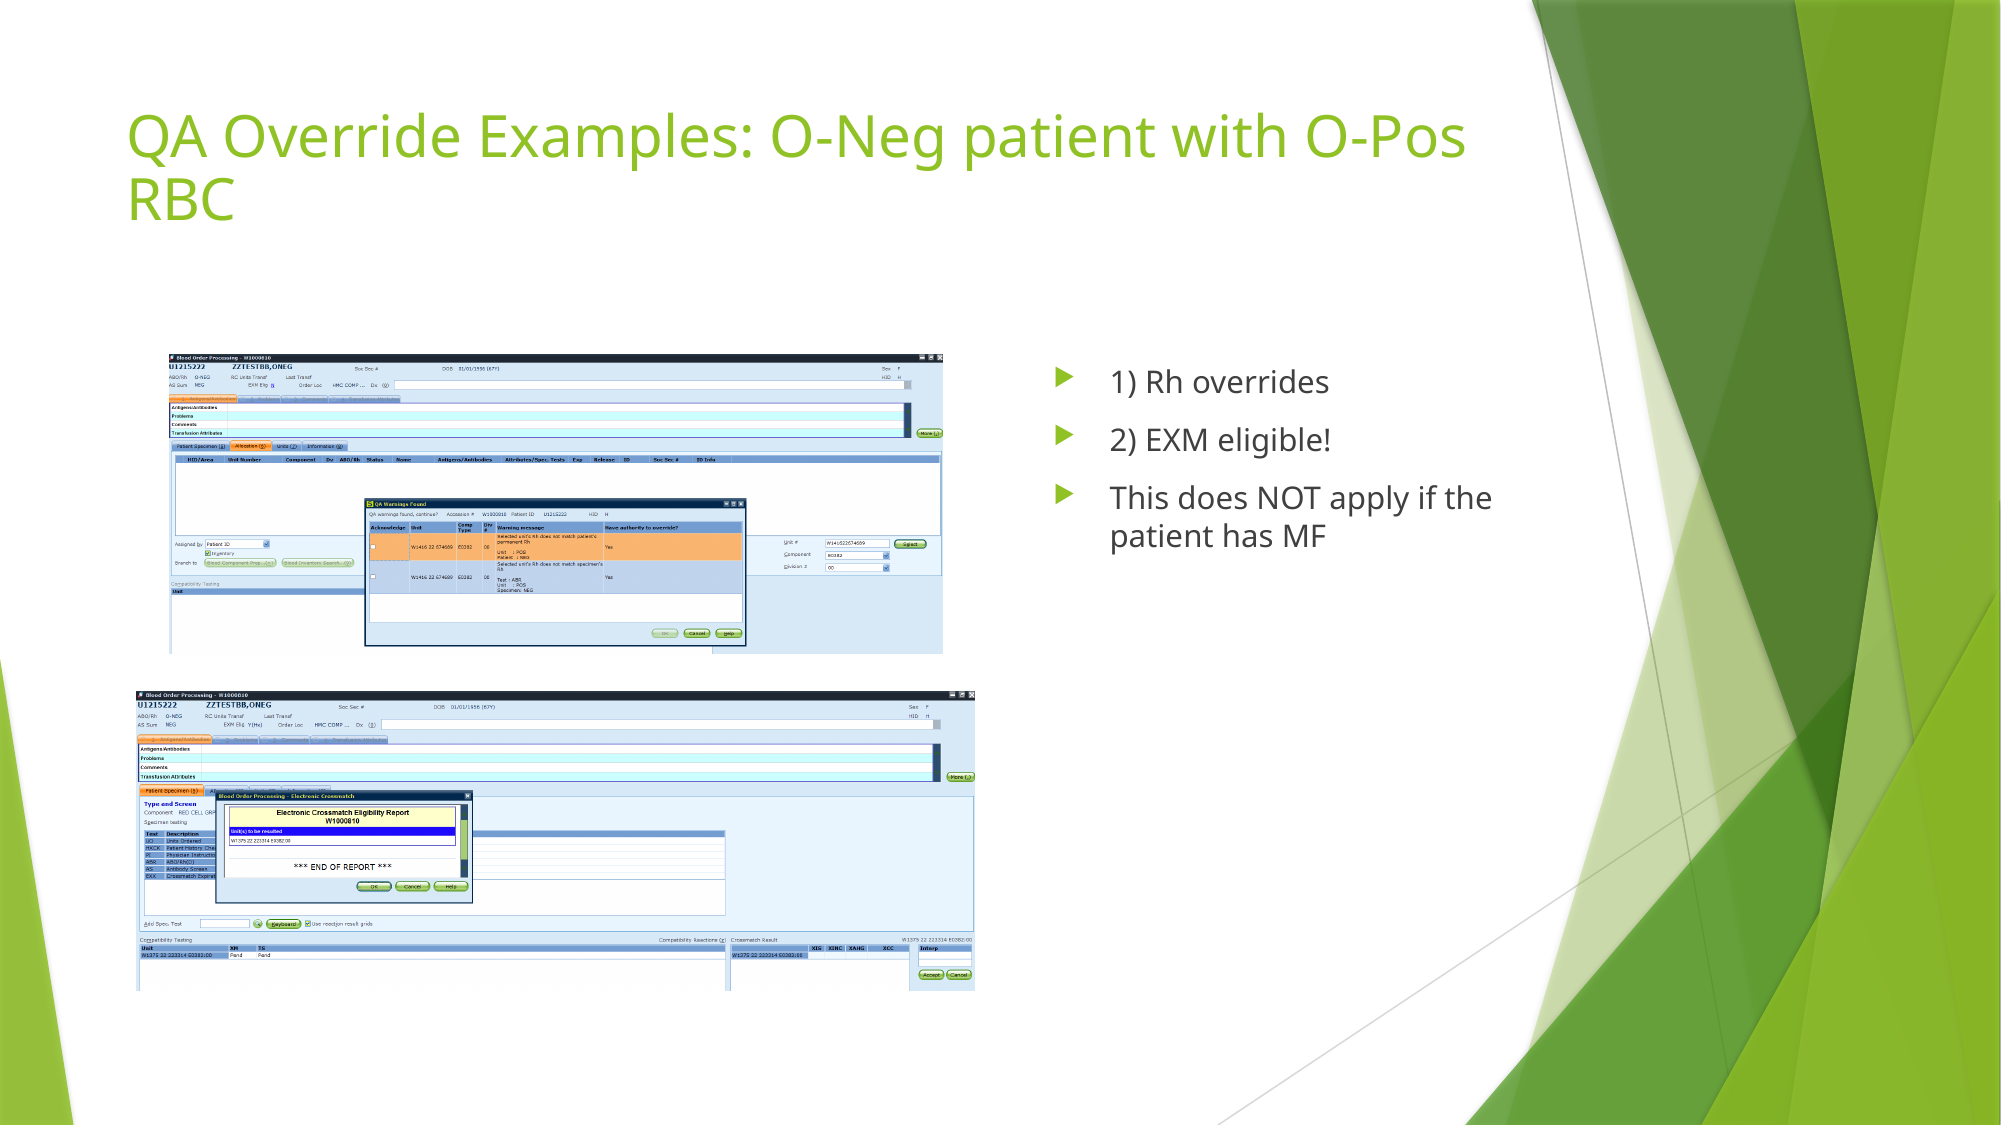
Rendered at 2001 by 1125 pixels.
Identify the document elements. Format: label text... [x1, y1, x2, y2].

title QA Override Examples: O-Neg patient with O-Pos RBC [111, 99, 1522, 317]
picture [168, 353, 943, 655]
picture [136, 690, 976, 992]
list 1) Rh overrides 2) EXM eligible! This does NOT apply if the patient has MF [1038, 354, 1522, 992]
